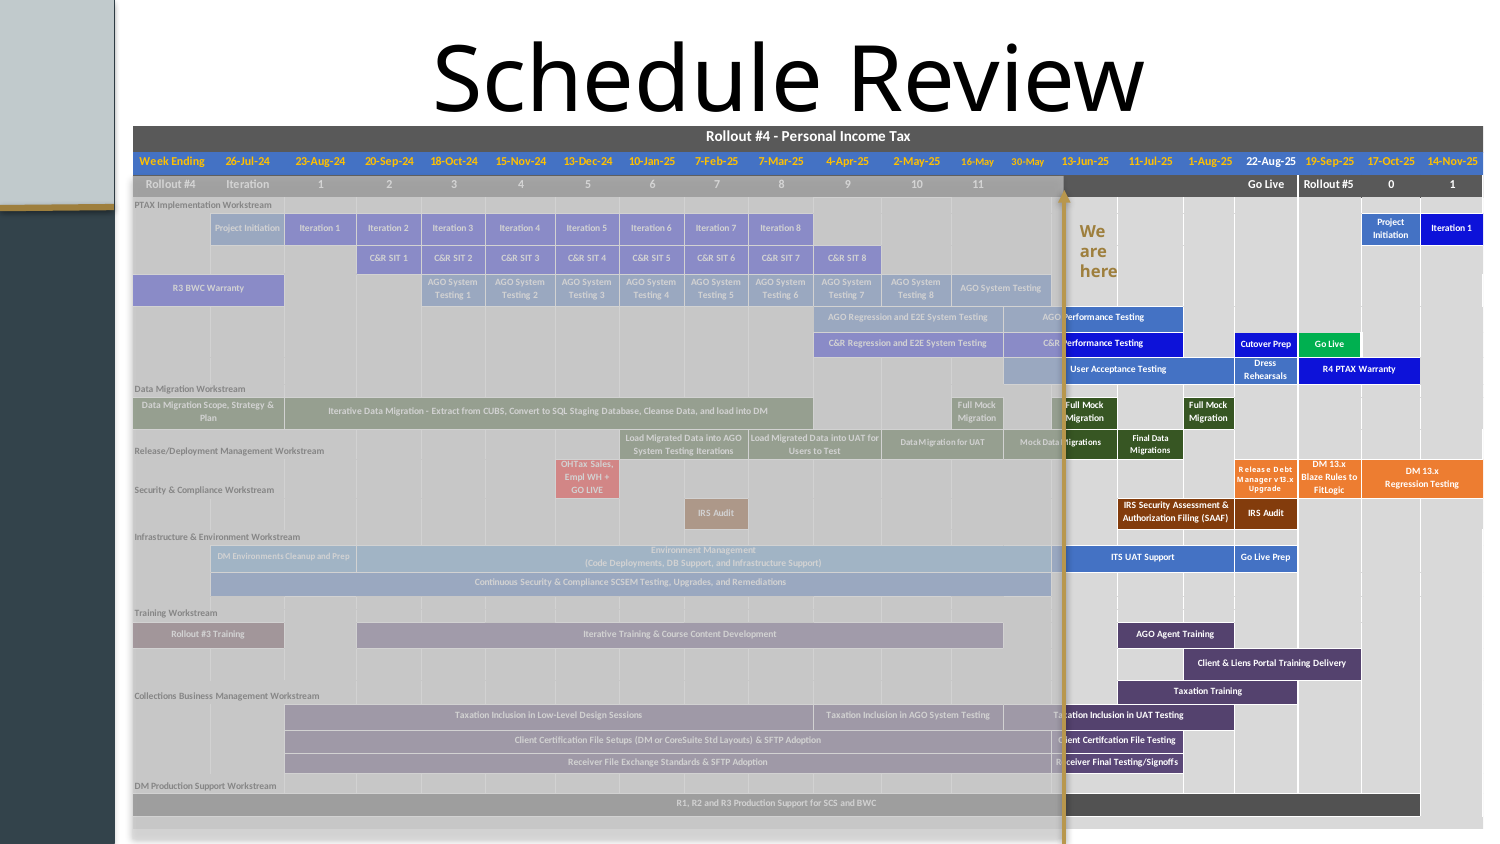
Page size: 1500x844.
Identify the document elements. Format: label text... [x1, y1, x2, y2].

title Schedule Review [150, 4, 1428, 123]
picture [131, 125, 1485, 830]
